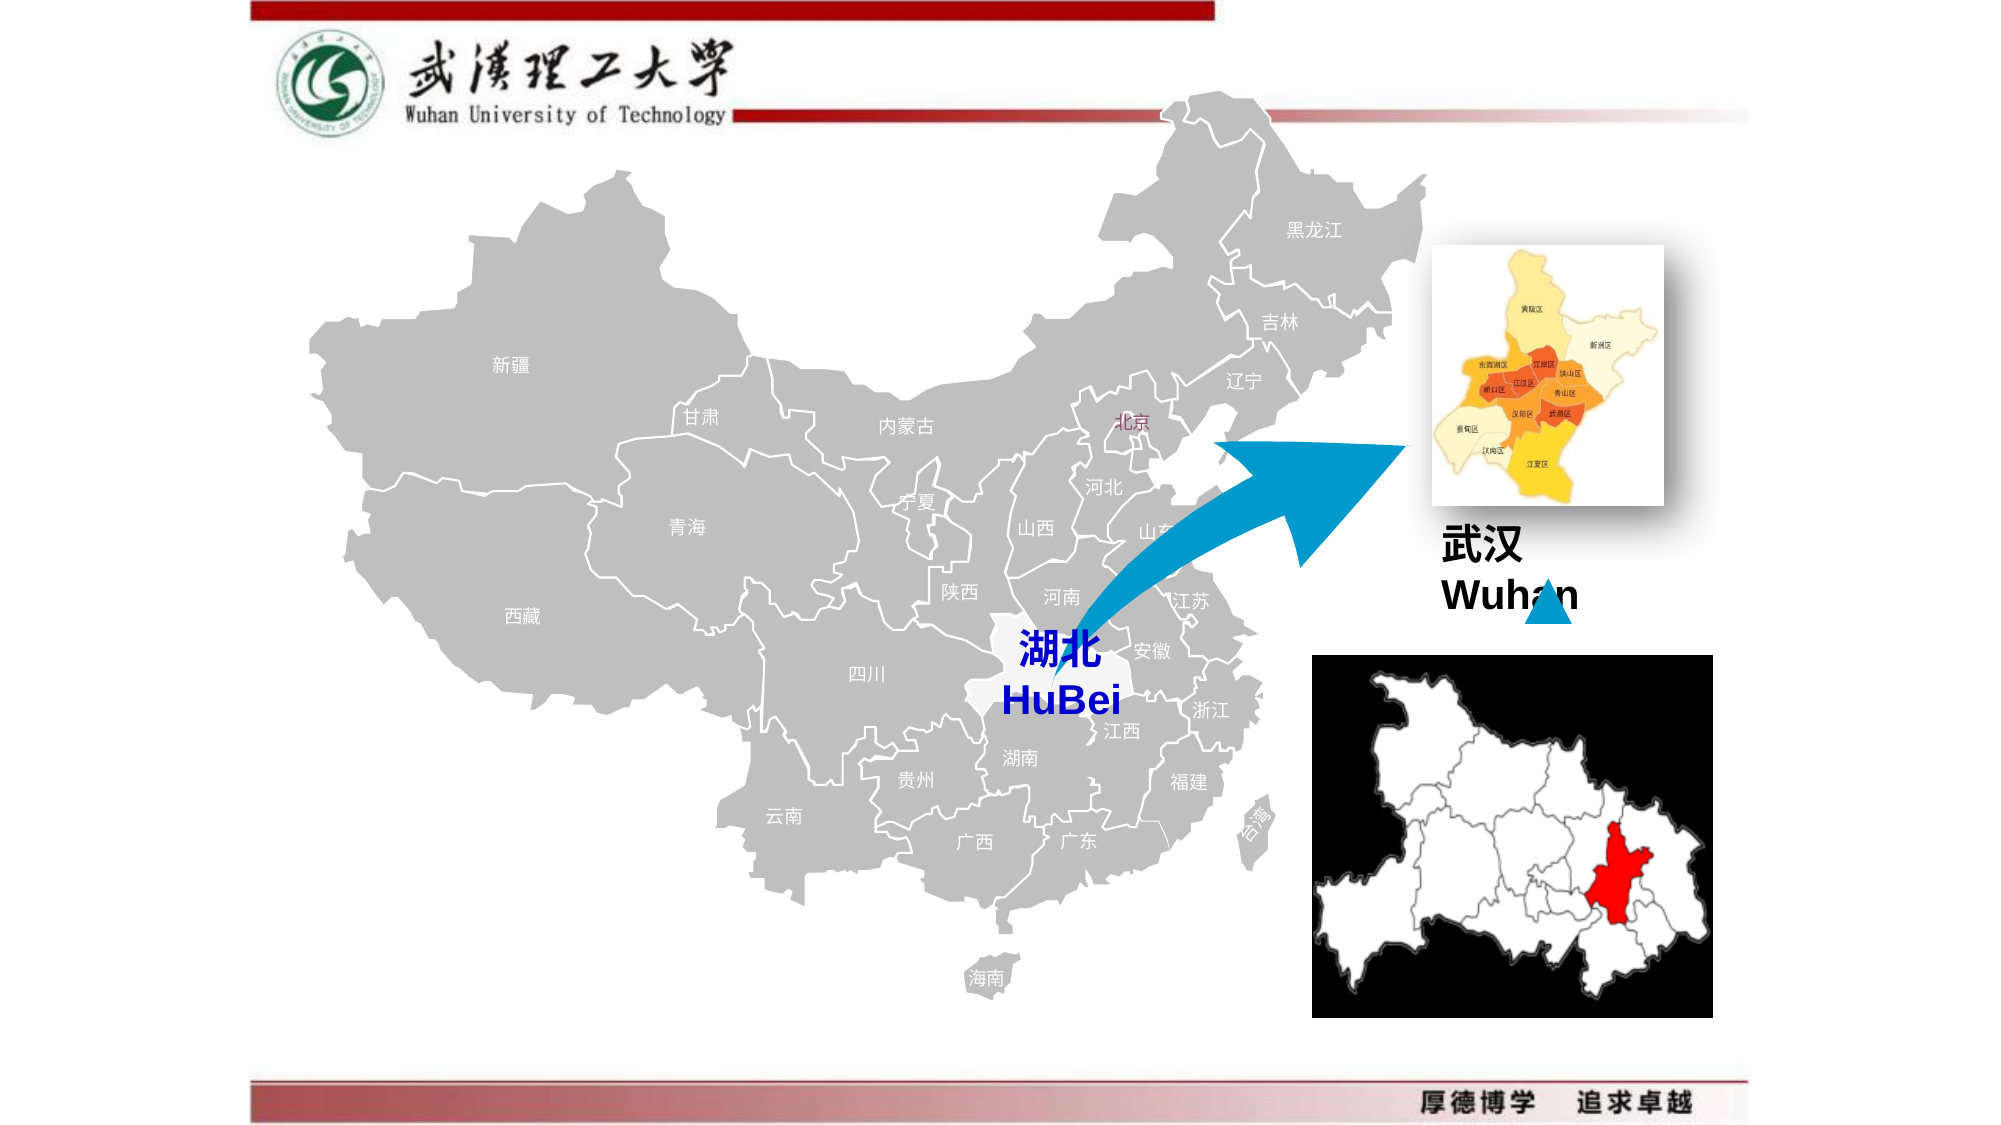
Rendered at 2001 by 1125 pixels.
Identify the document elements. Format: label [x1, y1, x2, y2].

text_box [308, 89, 1430, 1003]
picture [249, 0, 1750, 1125]
